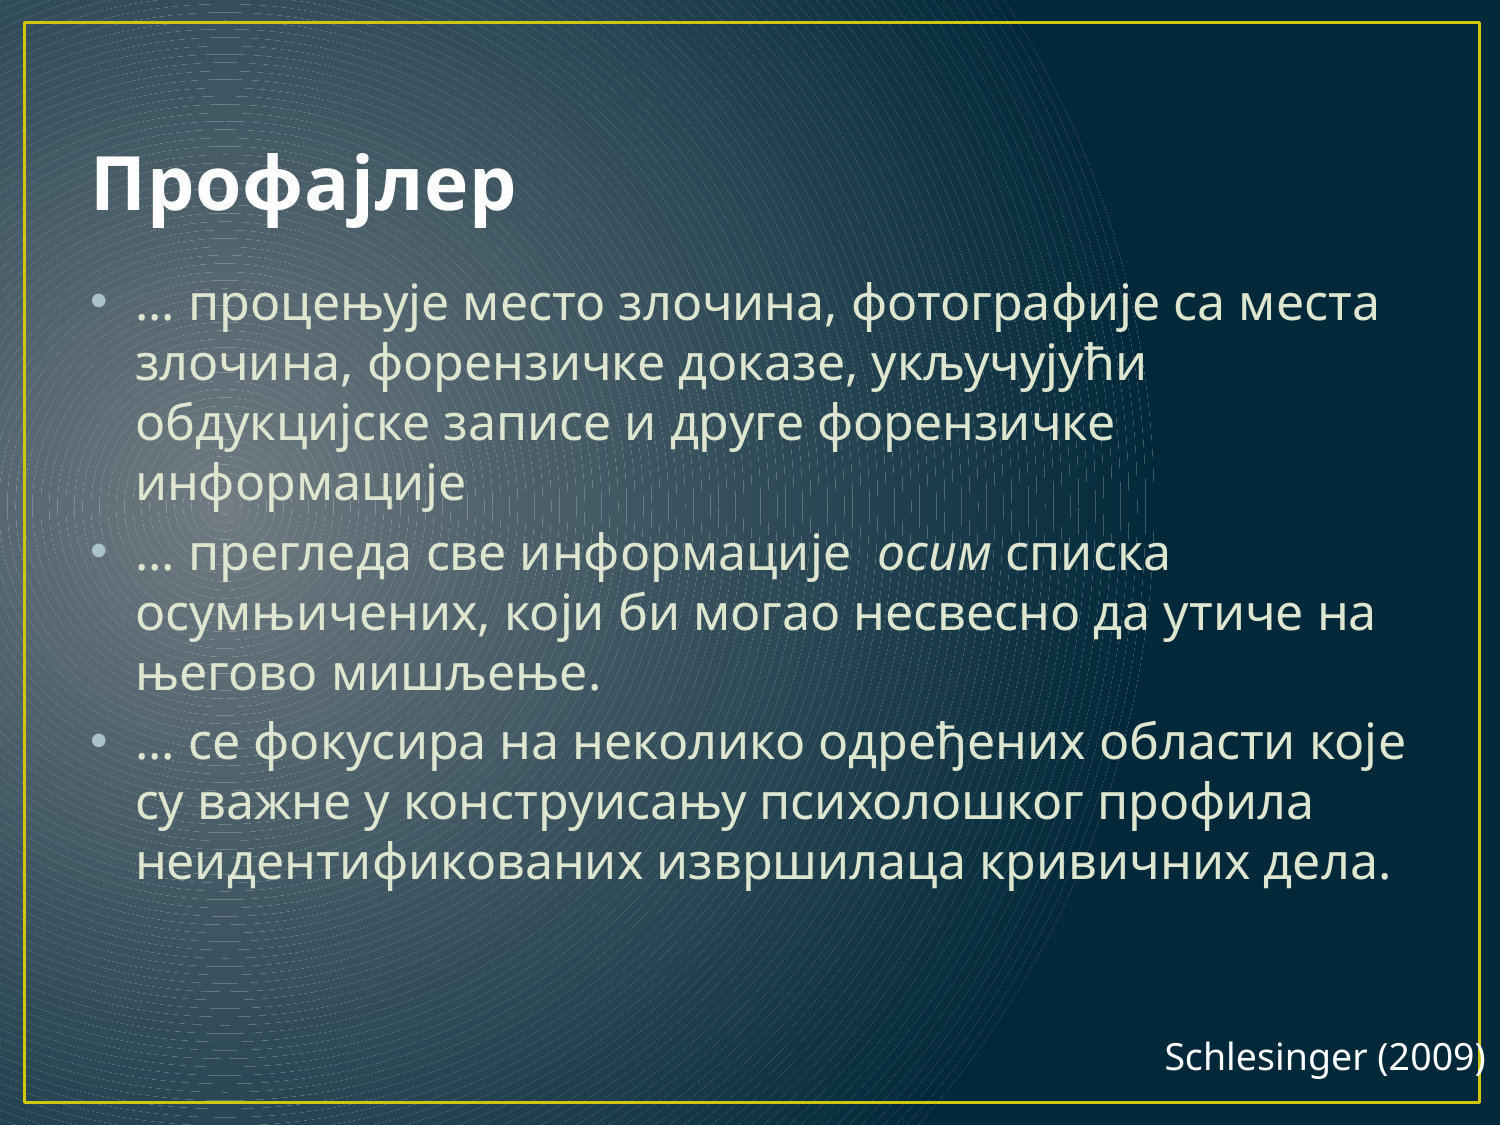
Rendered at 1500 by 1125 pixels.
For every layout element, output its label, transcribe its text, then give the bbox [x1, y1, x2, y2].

text_box Schlesinger (2009) [1149, 1025, 1500, 1086]
list ... процењује место злочина, фотографије са места злочина, форензичке доказе, укључујући обдукцијске записе и друге форензичке информације ... прегледа све информације осим списка осумњичених, који би могао несвесно да утиче на његово мишљење. ... се фокусира на неколико одређених области које су важне у конструисању психолошког профила неидентификованих извршилаца кривичних дела. [75, 262, 1425, 1005]
title Профајлер [75, 45, 1425, 233]
